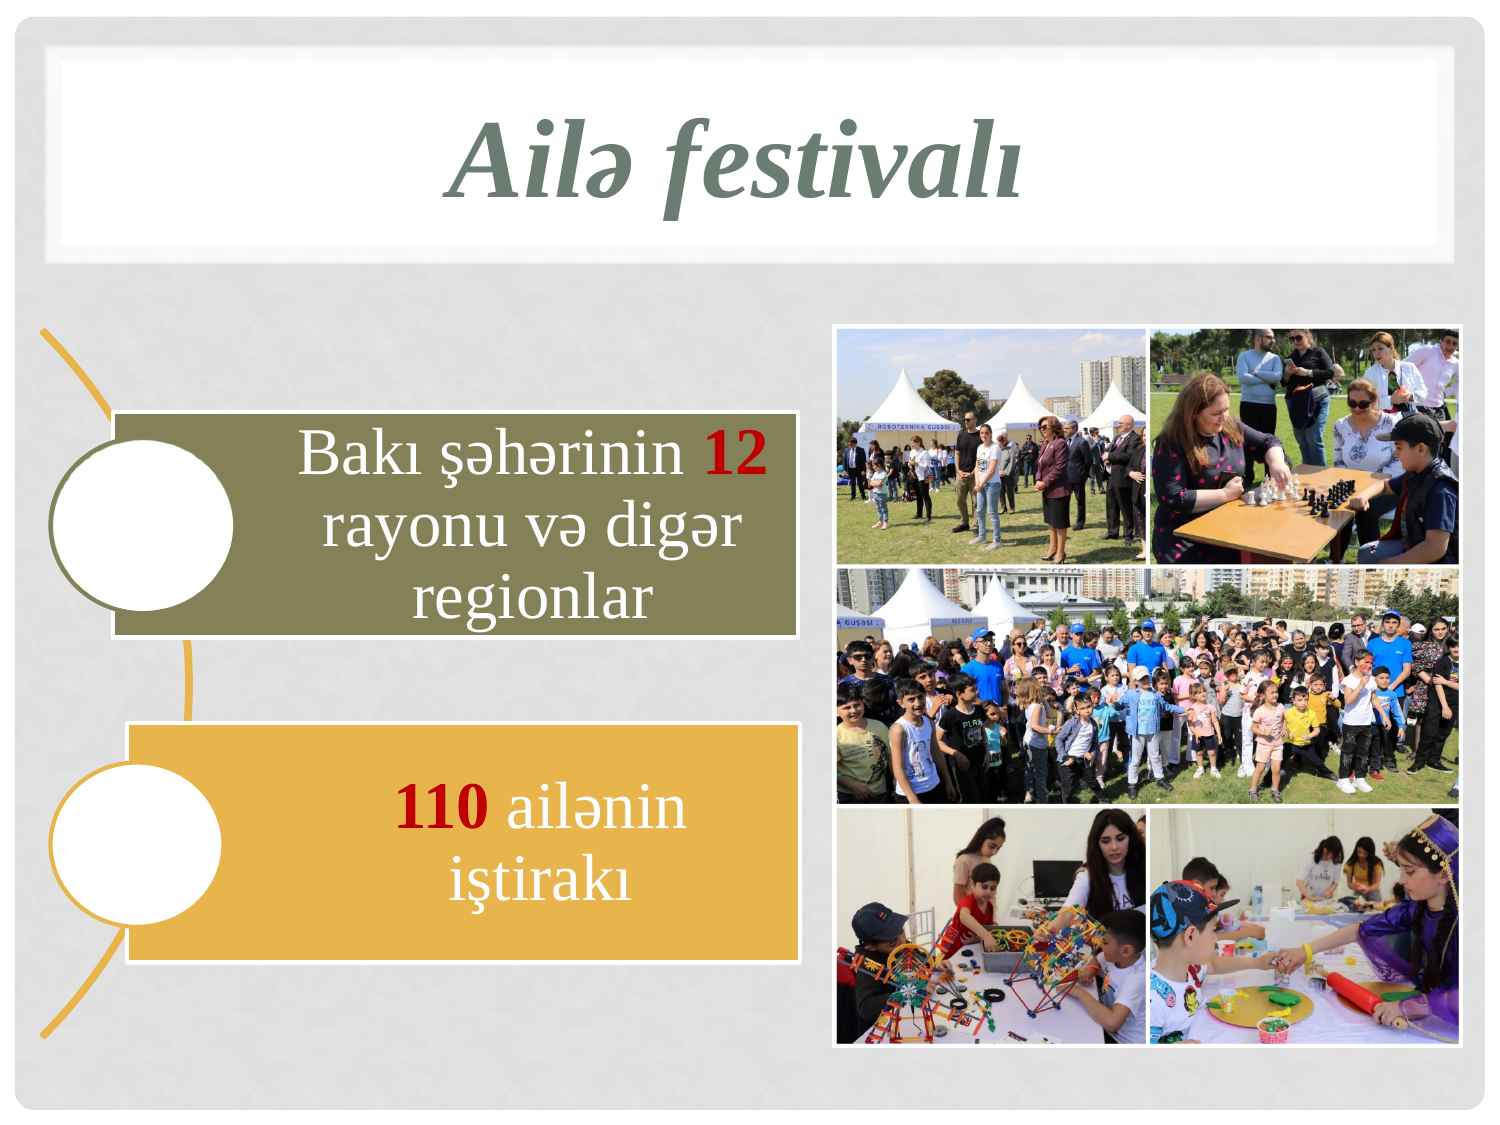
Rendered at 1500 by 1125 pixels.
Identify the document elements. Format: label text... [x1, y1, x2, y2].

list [831, 324, 1463, 1049]
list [50, 312, 797, 1056]
title Ailə festivalı [62, 75, 1413, 230]
